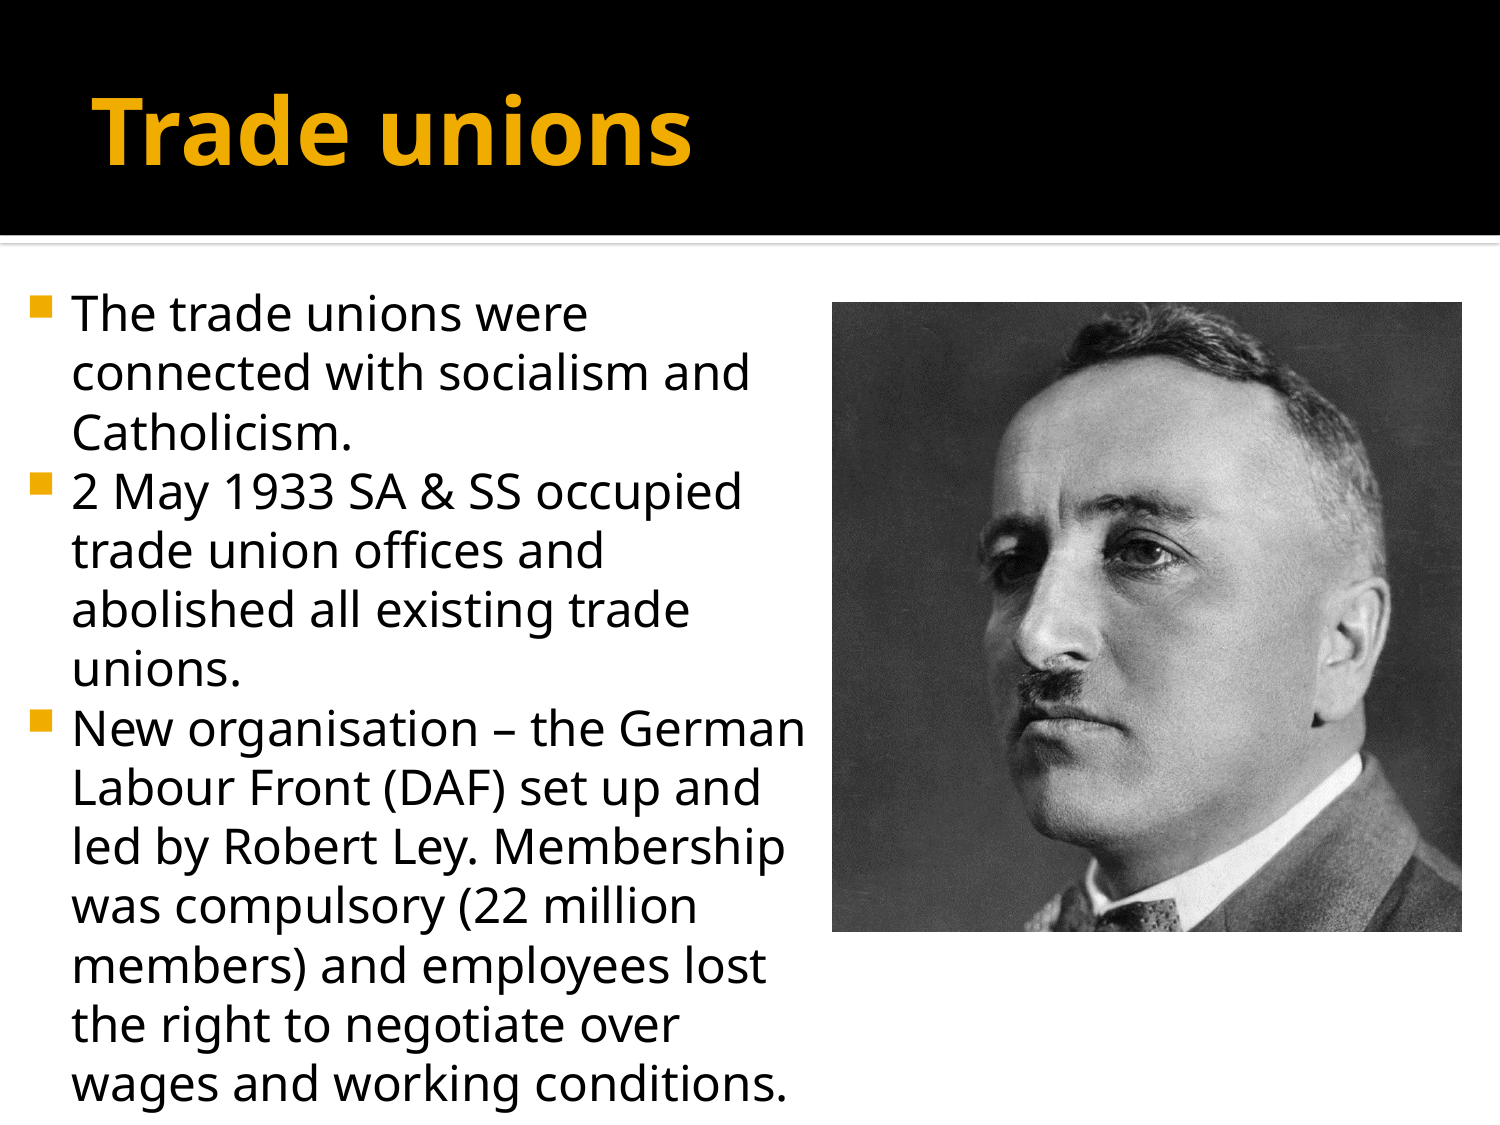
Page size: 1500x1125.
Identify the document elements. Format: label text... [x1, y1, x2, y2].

picture [832, 302, 1463, 932]
title Trade unions [75, 25, 1425, 231]
list The trade unions were connected with socialism and Catholicism. 2 May 1933 SA & SS occupied trade union offices and abolished all existing trade unions. New organisation – the German Labour Front (DAF) set up and led by Robert Ley. Membership was compulsory (22 million members) and employees lost the right to negotiate over wages and working conditions. [0, 267, 845, 1125]
